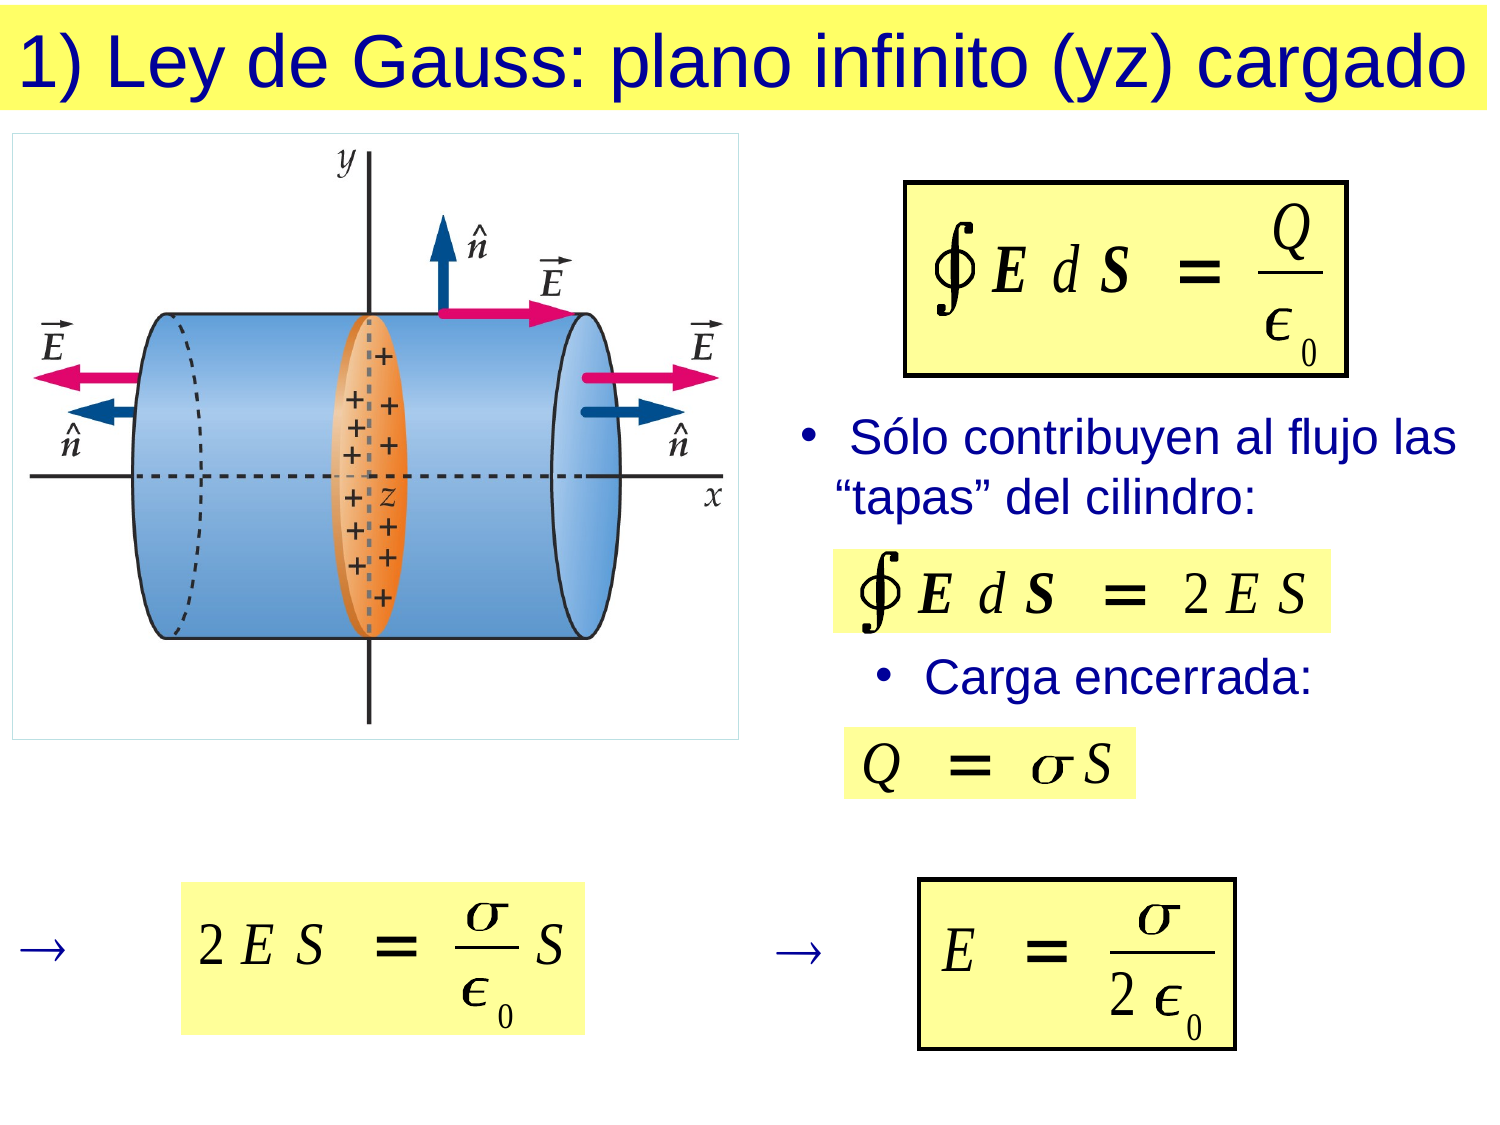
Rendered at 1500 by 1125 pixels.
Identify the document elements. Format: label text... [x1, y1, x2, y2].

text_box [906, 184, 1345, 374]
text_box  [5, 901, 83, 987]
picture [12, 133, 739, 740]
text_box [832, 548, 1331, 634]
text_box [844, 726, 1136, 799]
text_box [180, 881, 586, 1036]
text_box 1) Ley de Gauss: plano infinito (yz) cargado [0, 4, 1487, 111]
text_box  [761, 905, 839, 990]
text_box Sólo contribuyen al flujo las “tapas” del cilindro: Carga encerrada: [785, 397, 1500, 712]
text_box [921, 881, 1233, 1048]
